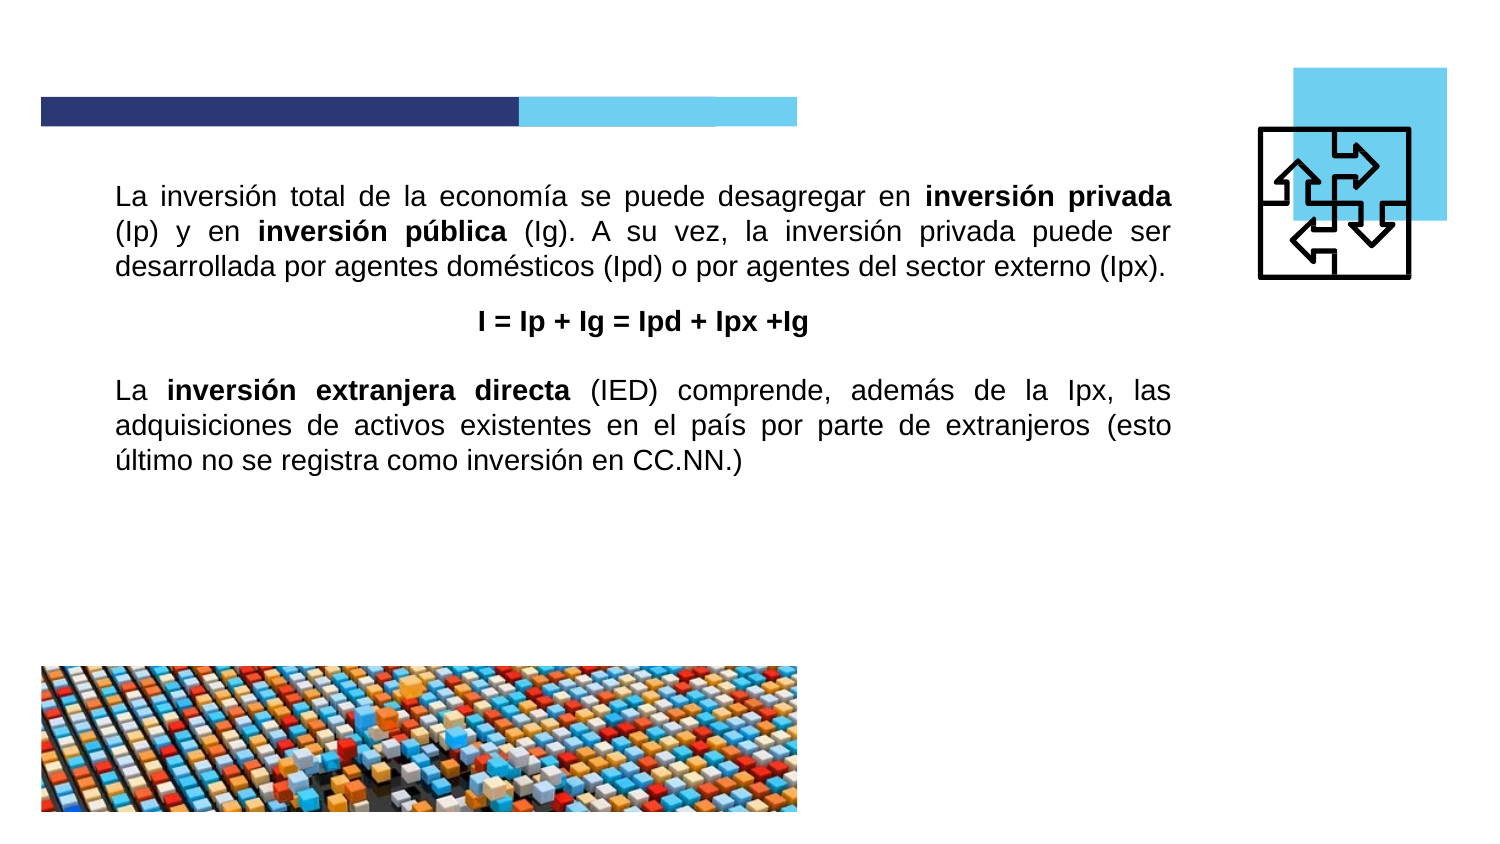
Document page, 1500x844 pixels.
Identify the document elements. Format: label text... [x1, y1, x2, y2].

picture [651, 666, 666, 673]
picture [41, 666, 798, 812]
text_box La inversión total de la economía se puede desagregar en inversión privada (Ip) y en inversión pública (Ig). A su vez, la inversión privada puede ser desarrollada por agentes domésticos (Ipd) o por agentes del sector externo (Ipx). I = Ip + Ig = Ipd + Ipx +Ig La inversión extranjera directa (IED) comprende, además de la Ipx, las adquisiciones de activos existentes en el país por parte de extranjeros (esto último no se registra como inversión en CC.NN.) [100, 161, 1187, 517]
